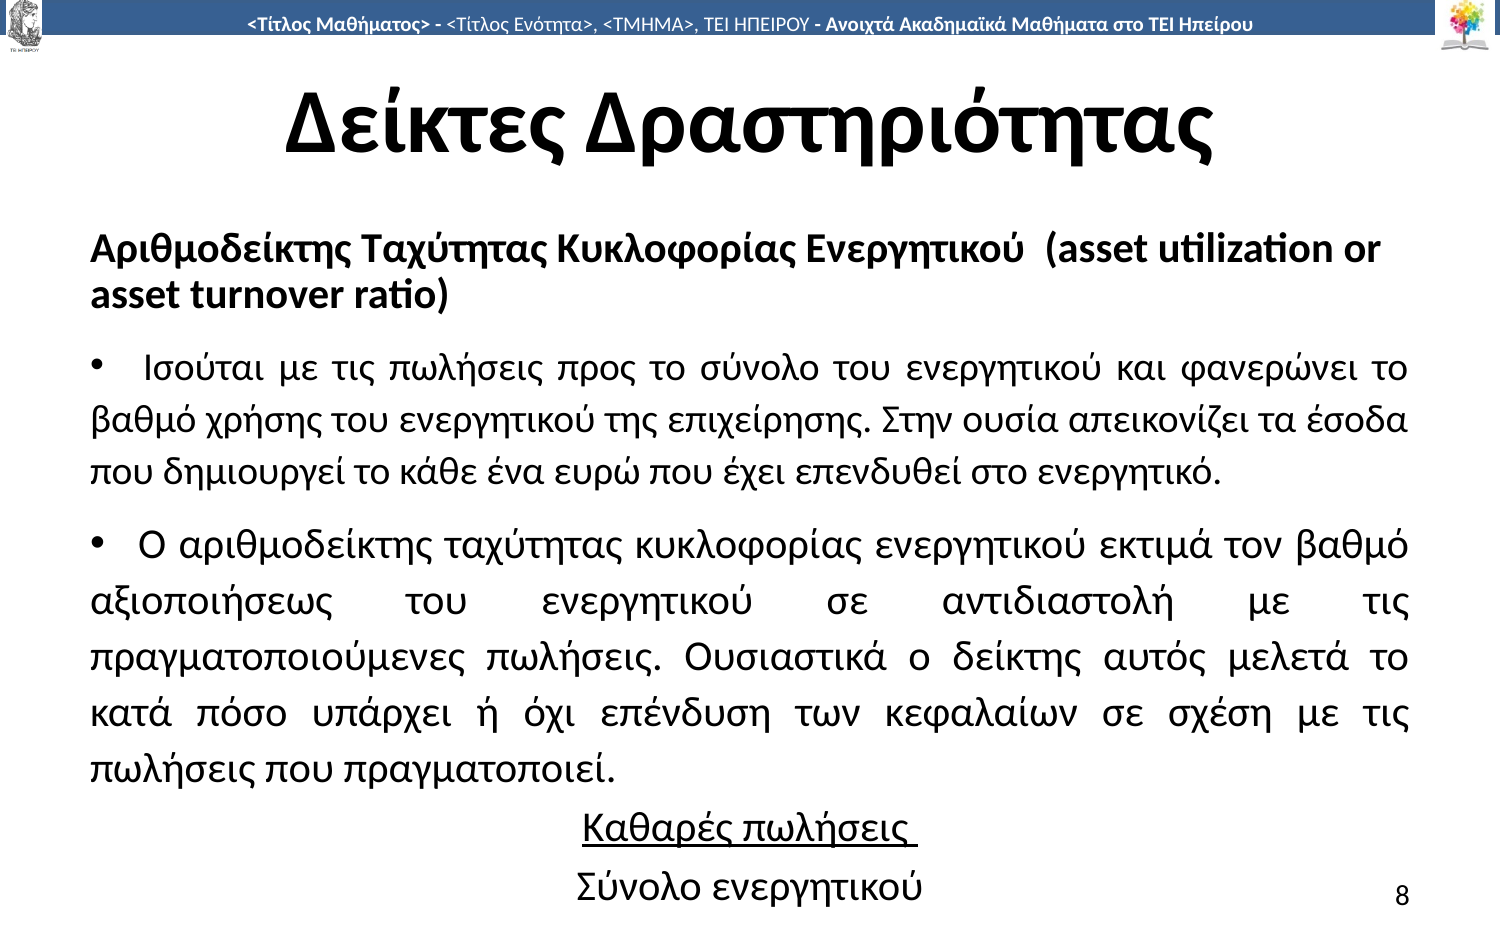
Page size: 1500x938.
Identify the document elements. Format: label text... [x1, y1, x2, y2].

list Αριθμοδείκτης Ταχύτητας Κυκλοφορίας Ενεργητικού (asset utilization or asset turnover ratio) Ισούται με τις πωλήσεις προς το σύνολο του ενεργητικού και φανερώνει το βαθμό χρήσης του ενεργητικού της επιχείρησης. Στην ουσία απεικονίζει τα έσοδα που δημιουργεί το κάθε ένα ευρώ που έχει επενδυθεί στο ενεργητικό. Ο αριθμοδείκτης ταχύτητας κυκλοφορίας ενεργητικού εκτιμά τον βαθμό αξιοποιήσεως του ενεργητικού σε αντιδιαστολή με τις πραγματοποιούμενες πωλήσεις. Ουσιαστικά ο δείκτης αυτός μελετά το κατά πόσο υπάρχει ή όχι επένδυση των κεφαλαίων σε σχέση με τις πωλήσεις που πραγματοποιεί. Καθαρές πωλήσεις Σύνολο ενεργητικού [75, 218, 1425, 918]
picture [1435, 0, 1495, 52]
title Δείκτες Δραστηριότητας [75, 37, 1425, 194]
picture [6, 0, 42, 54]
slide_number 8 [1074, 868, 1425, 919]
